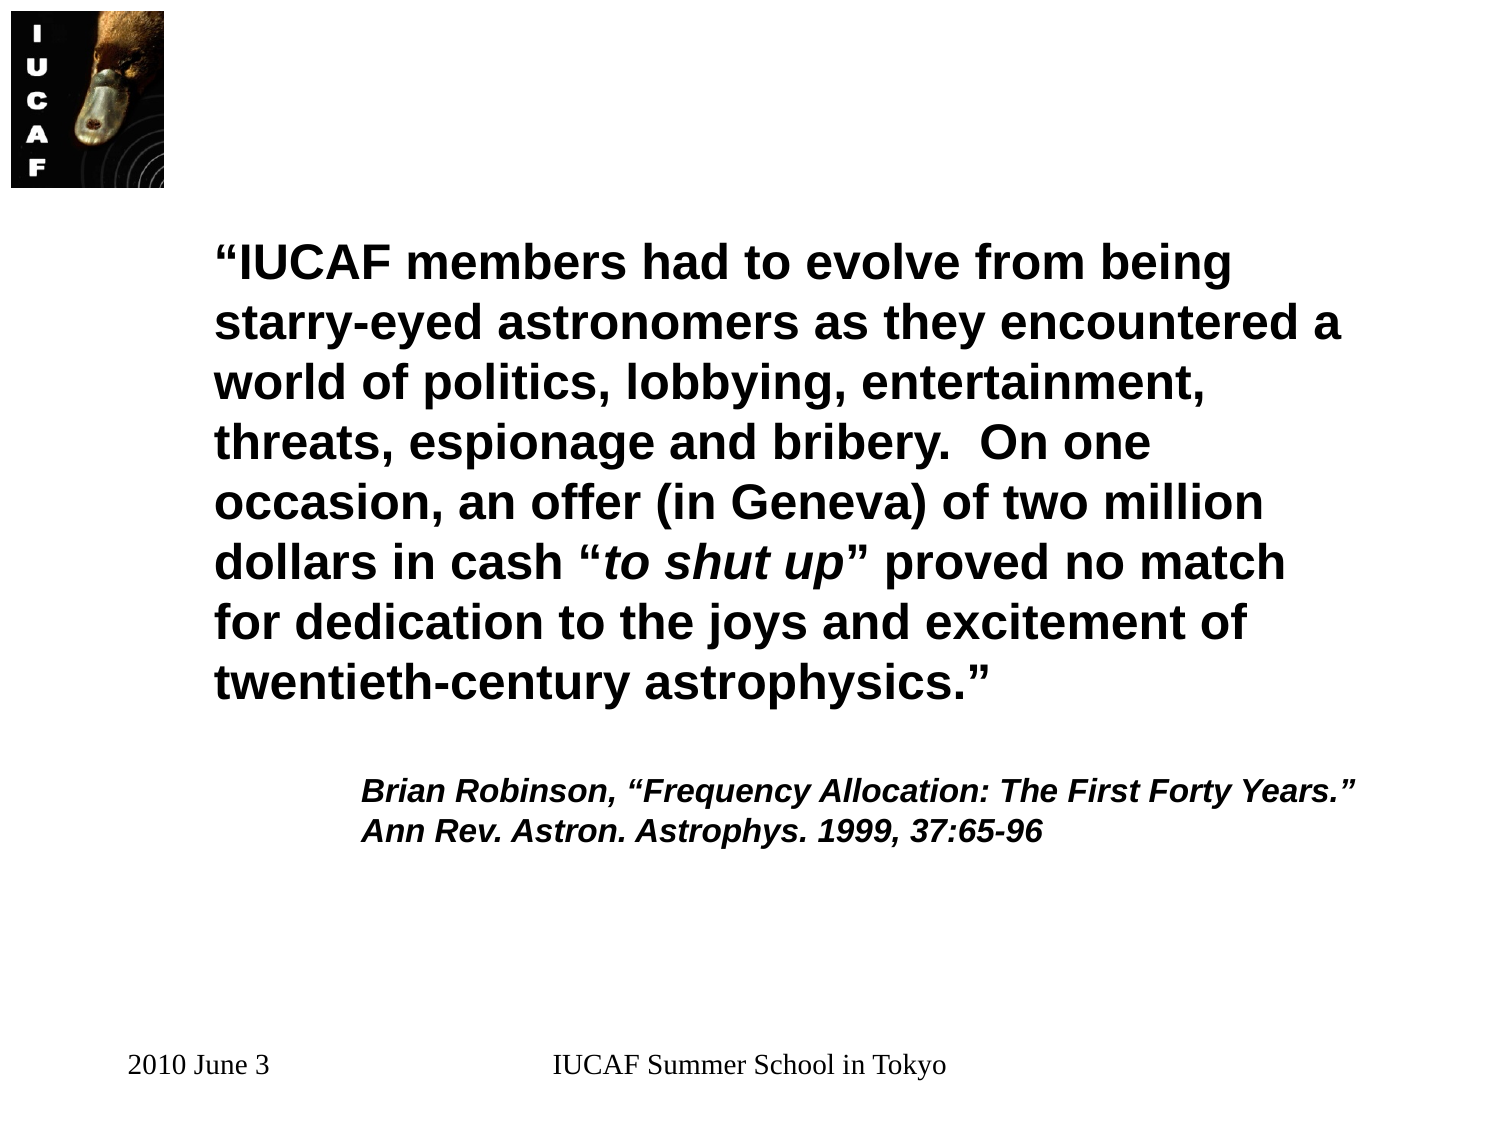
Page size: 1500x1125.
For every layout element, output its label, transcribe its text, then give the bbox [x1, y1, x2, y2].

text_box “IUCAF members had to evolve from being starry-eyed astronomers as they encountered a world of politics, lobbying, entertainment, threats, espionage and bribery. On one occasion, an offer (in Geneva) of two million dollars in cash “to shut up” proved no match for dedication to the joys and excitement of twentieth-century astrophysics.” [199, 222, 1377, 718]
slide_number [112, 1024, 426, 1101]
picture [11, 11, 164, 188]
footer IUCAF Summer School in Tokyo [512, 1024, 988, 1101]
text_box Brian Robinson, “Frequency Allocation: The First Forty Years.” Ann Rev. Astron. Astrophys. 1999, 37:65-96 [346, 761, 1372, 857]
